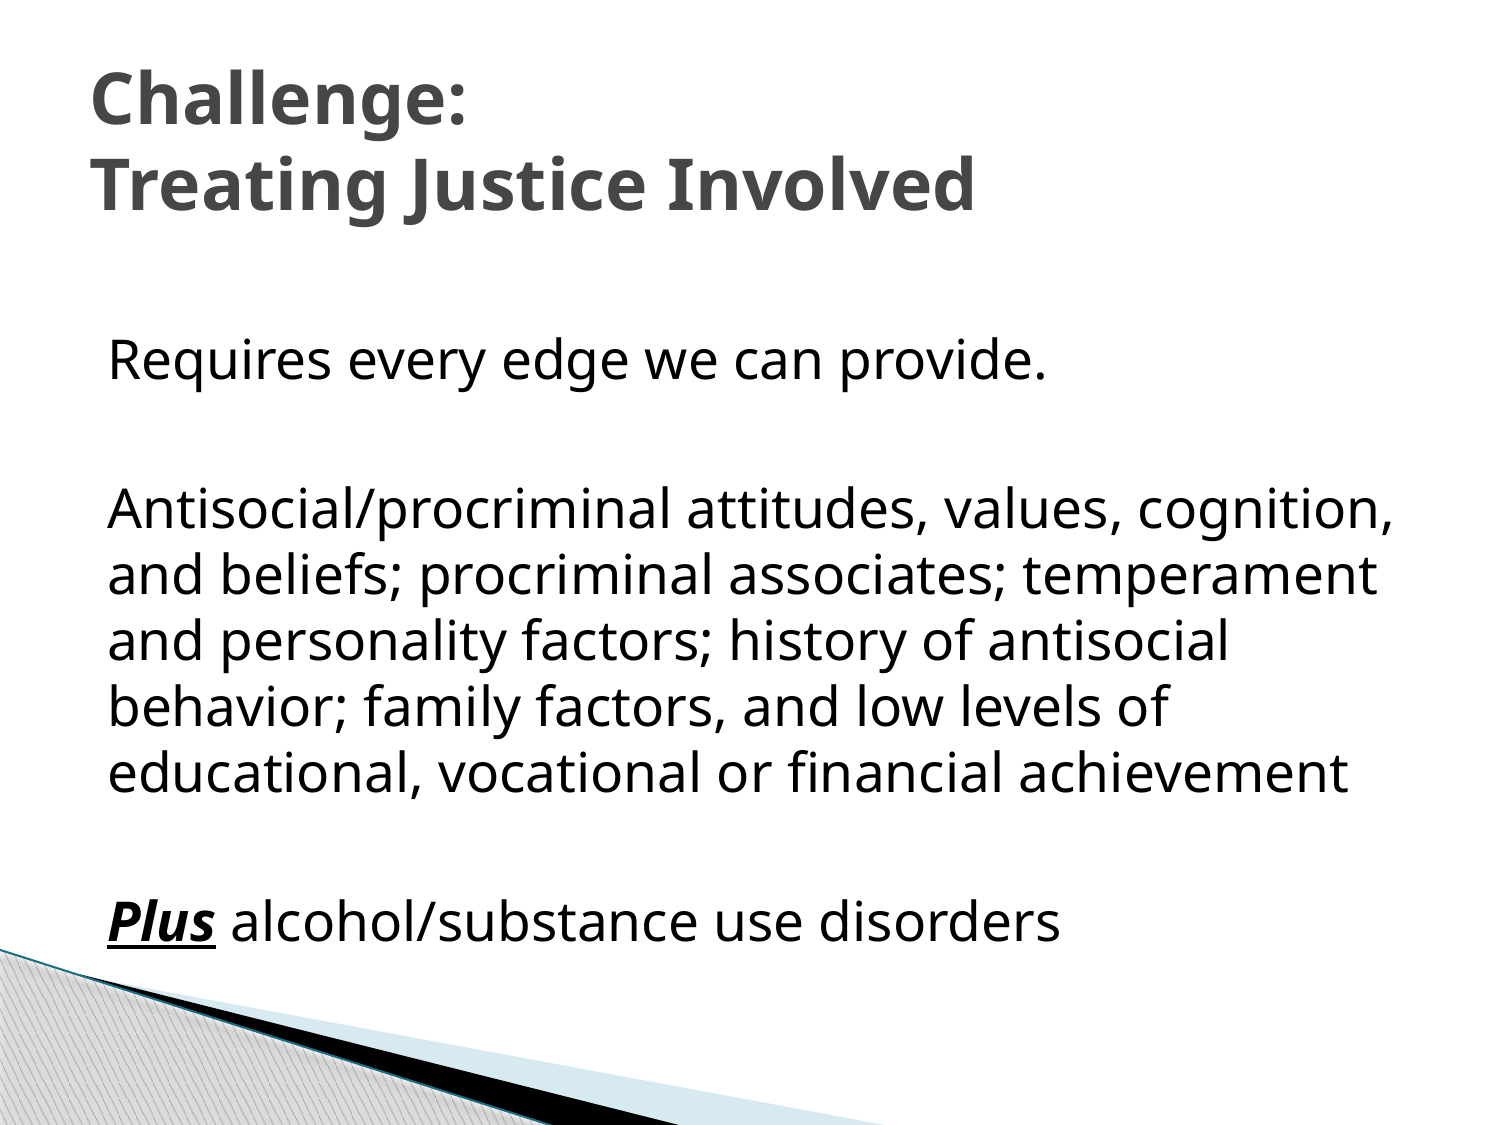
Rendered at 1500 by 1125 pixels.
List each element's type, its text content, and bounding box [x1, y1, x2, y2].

title Challenge: Treating Justice Involved [75, 45, 1425, 233]
list Requires every edge we can provide. Antisocial/procriminal attitudes, values, cognition, and beliefs; procriminal associates; temperament and personality factors; history of antisocial behavior; family factors, and low levels of educational, vocational or financial achievement Plus alcohol/substance use disorders [75, 243, 1425, 986]
